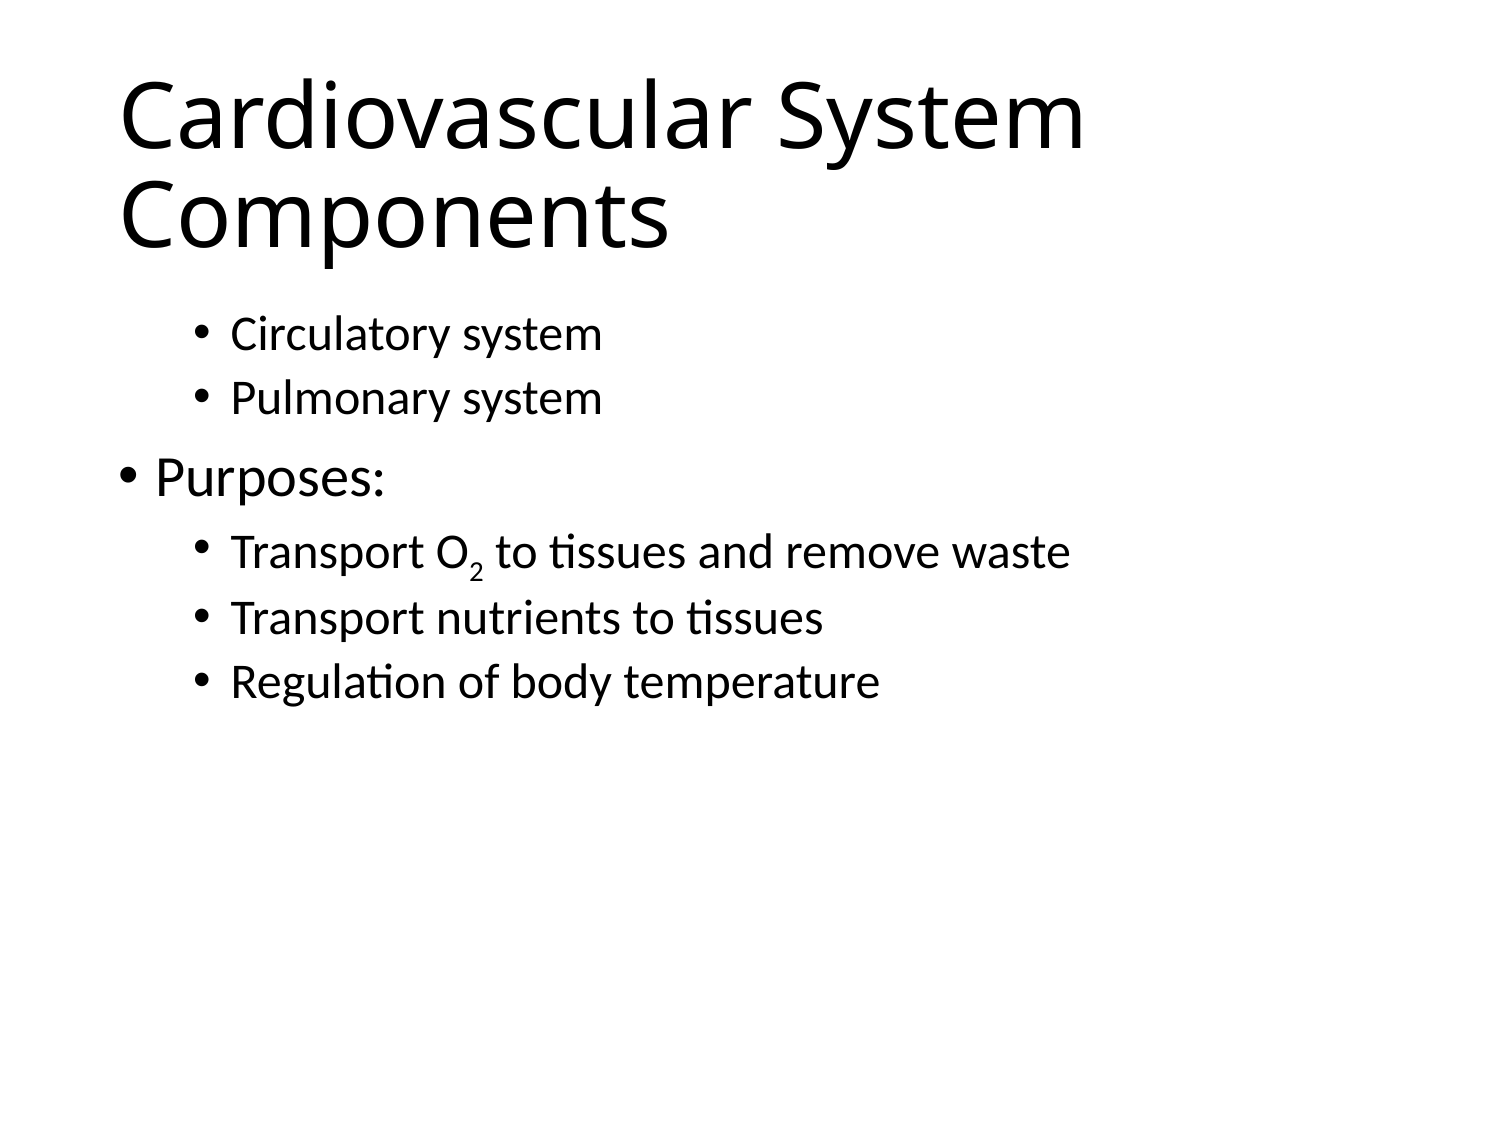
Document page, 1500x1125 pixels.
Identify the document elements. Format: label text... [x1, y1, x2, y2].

title Cardiovascular System Components [103, 59, 1397, 278]
list Circulatory system Pulmonary system Purposes: Transport O2 to tissues and remove waste Transport nutrients to tissues Regulation of body temperature [103, 299, 1397, 1014]
